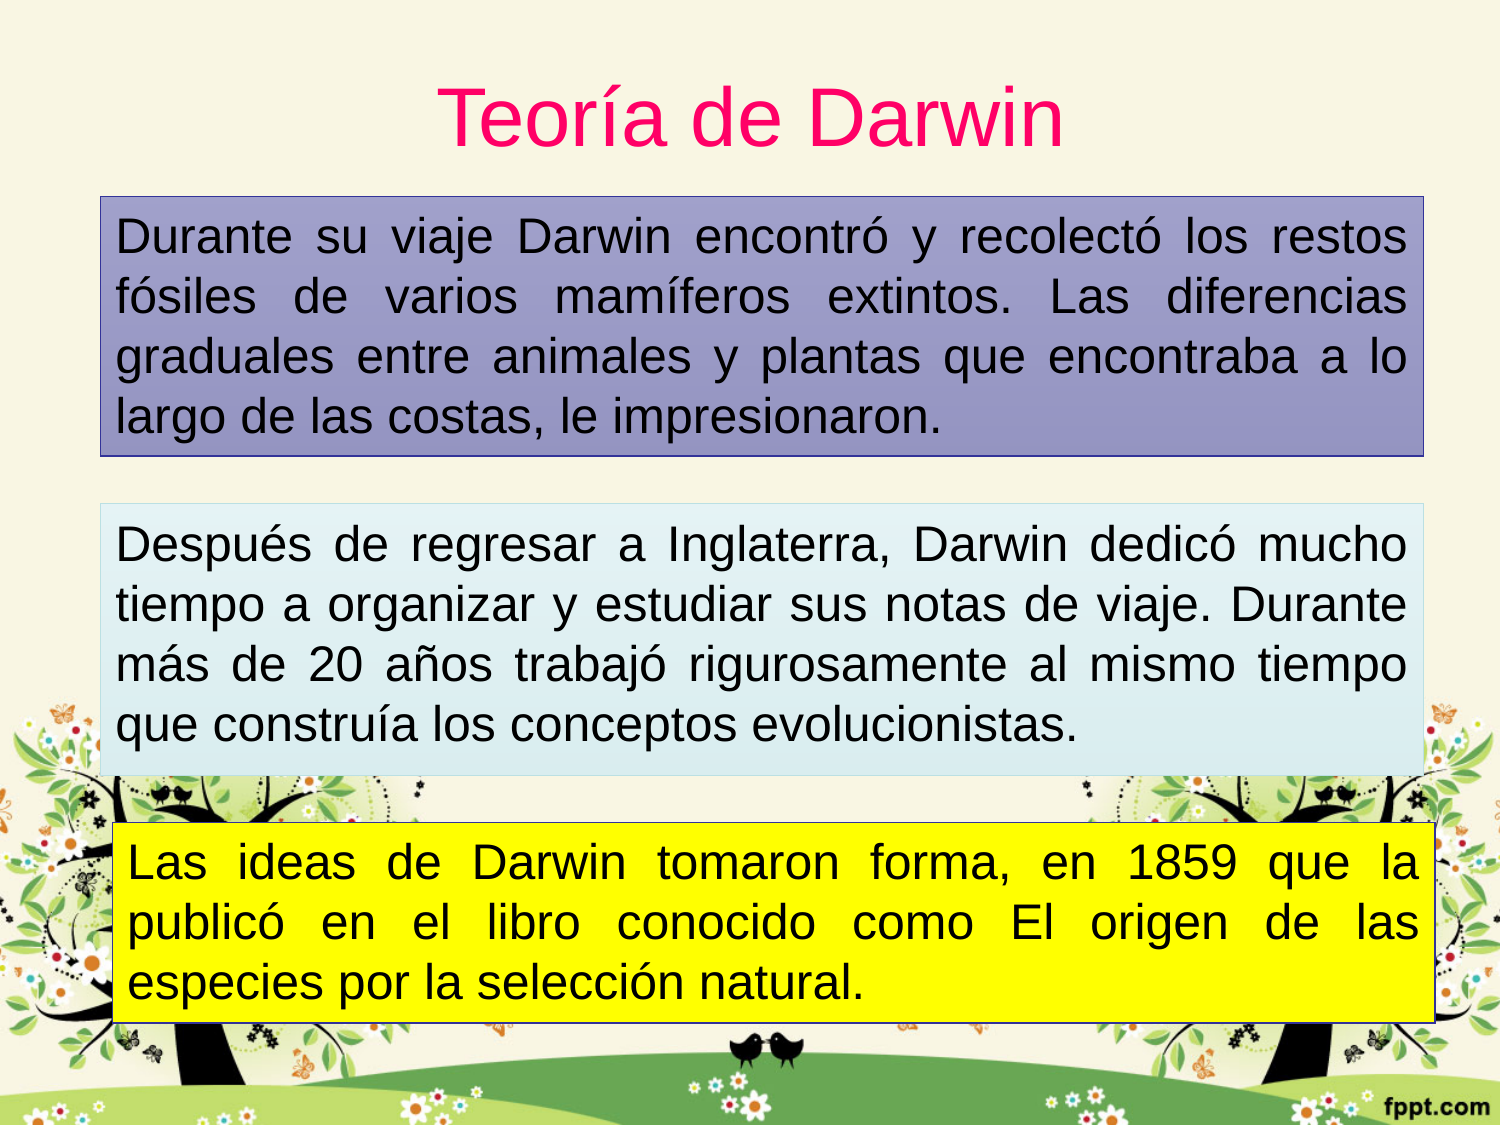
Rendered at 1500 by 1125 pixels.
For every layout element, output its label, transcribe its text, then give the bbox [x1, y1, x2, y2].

text_box Durante su viaje Darwin encontró y recolectó los restos fósiles de varios mamíferos extintos. Las diferencias graduales entre animales y plantas que encontraba a lo largo de las costas, le impresionaron. [100, 196, 1424, 457]
text_box Después de regresar a Inglaterra, Darwin dedicó mucho tiempo a organizar y estudiar sus notas de viaje. Durante más de 20 años trabajó rigurosamente al mismo tiempo que construía los conceptos evolucionistas. [100, 503, 1424, 776]
text_box Teoría de Darwin [100, 54, 1425, 173]
text_box Las ideas de Darwin tomaron forma, en 1859 que la publicó en el libro conocido como El origen de las especies por la selección natural. [112, 822, 1436, 1024]
picture [0, 0, 1500, 1125]
